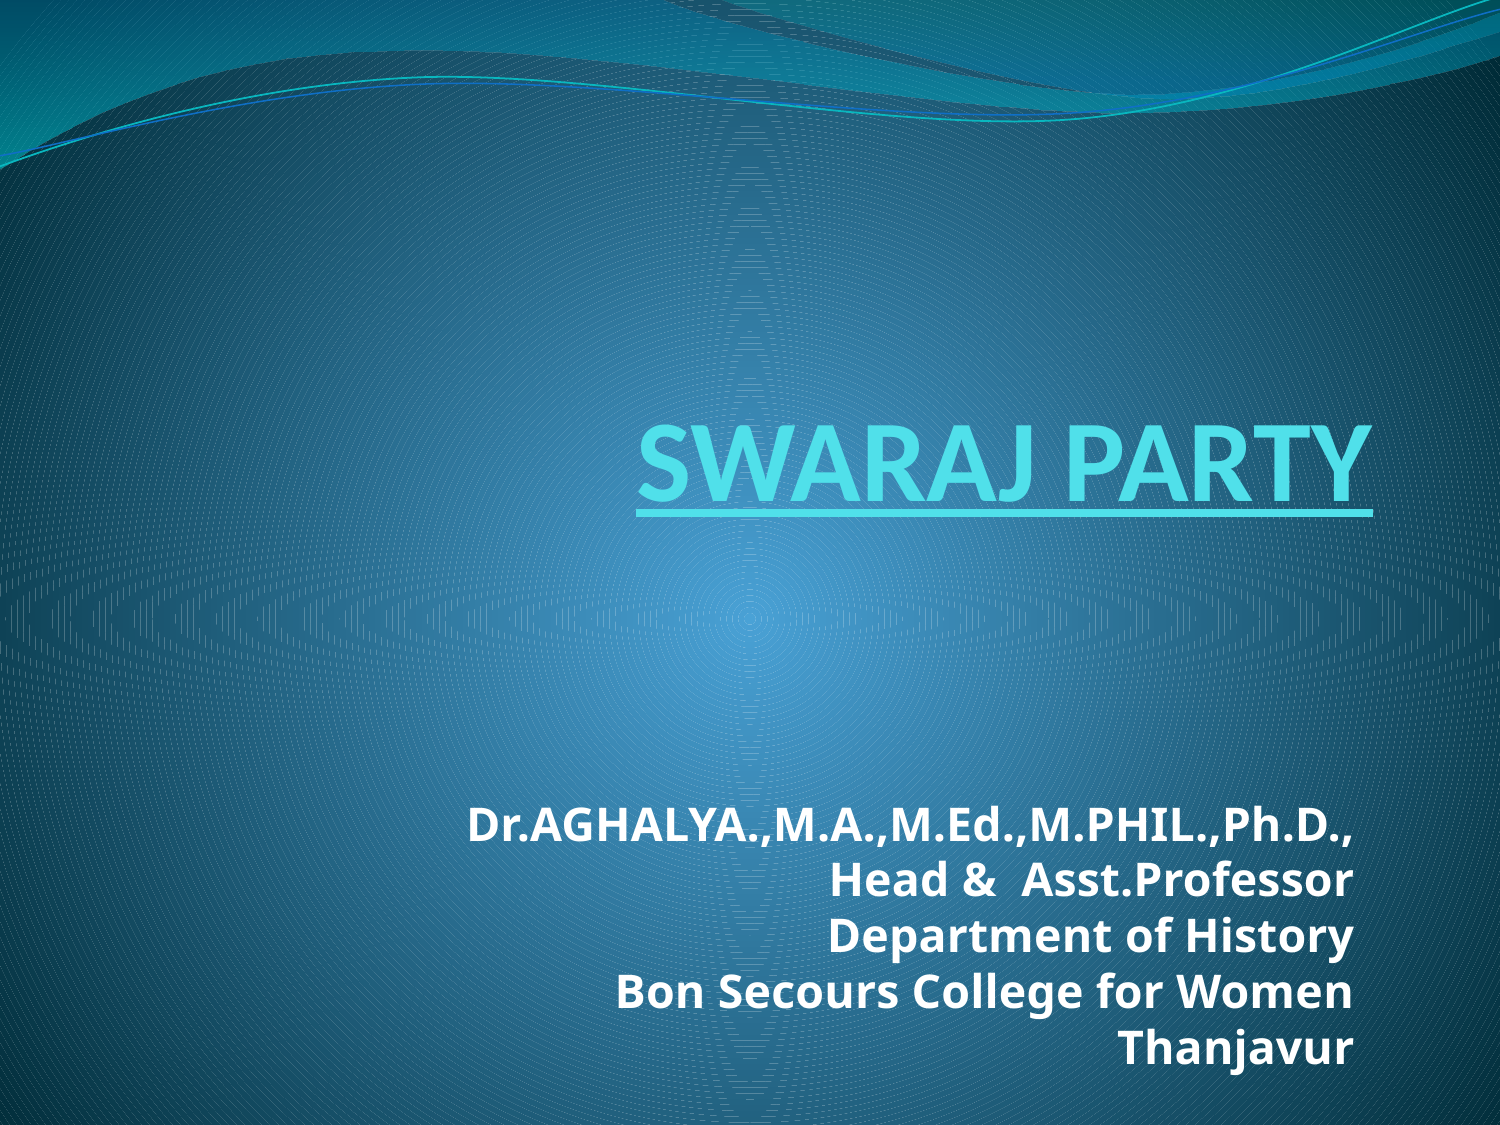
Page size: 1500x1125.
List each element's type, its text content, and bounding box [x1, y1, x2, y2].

title SWARAJ PARTY [87, 224, 1376, 525]
subtitle Dr.AGHALYA.,M.A.,M.Ed.,M.PHIL.,Ph.D., Head & Asst.Professor Department of History Bon Secours College for Women Thanjavur [225, 786, 1365, 1083]
